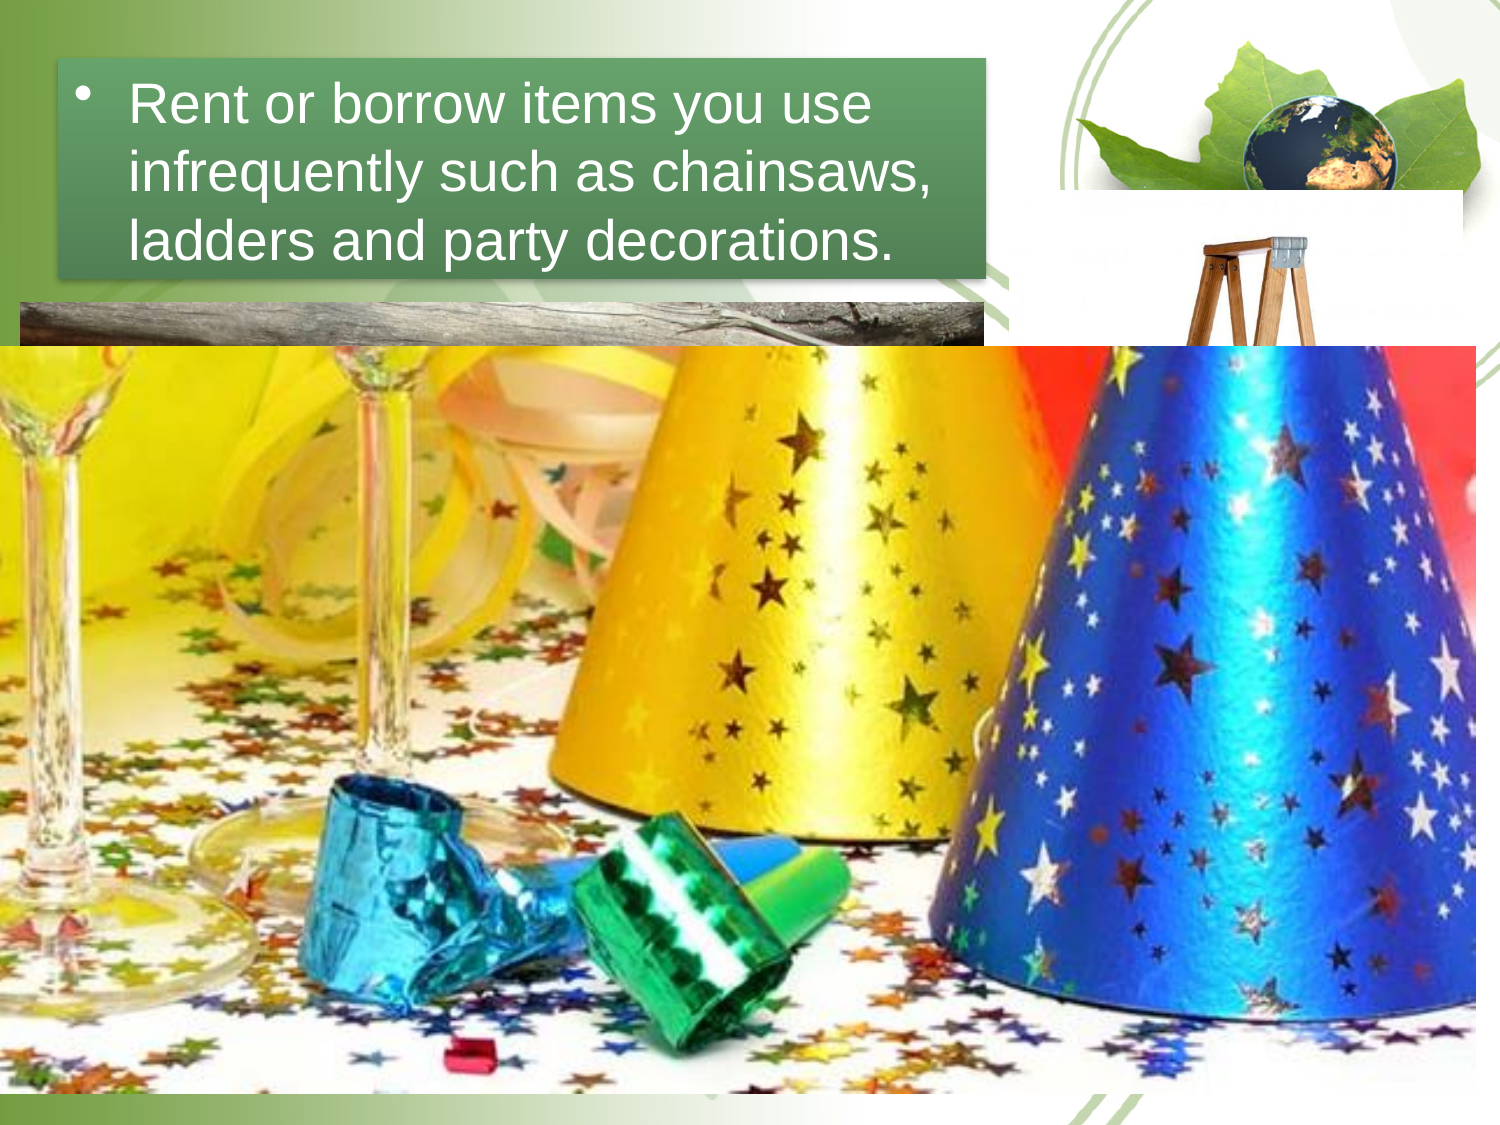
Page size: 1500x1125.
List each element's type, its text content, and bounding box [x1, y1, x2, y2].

picture [0, 0, 1500, 1125]
list Rent or borrow items you use infrequently such as chainsaws, ladders and party decorations. [58, 58, 987, 279]
